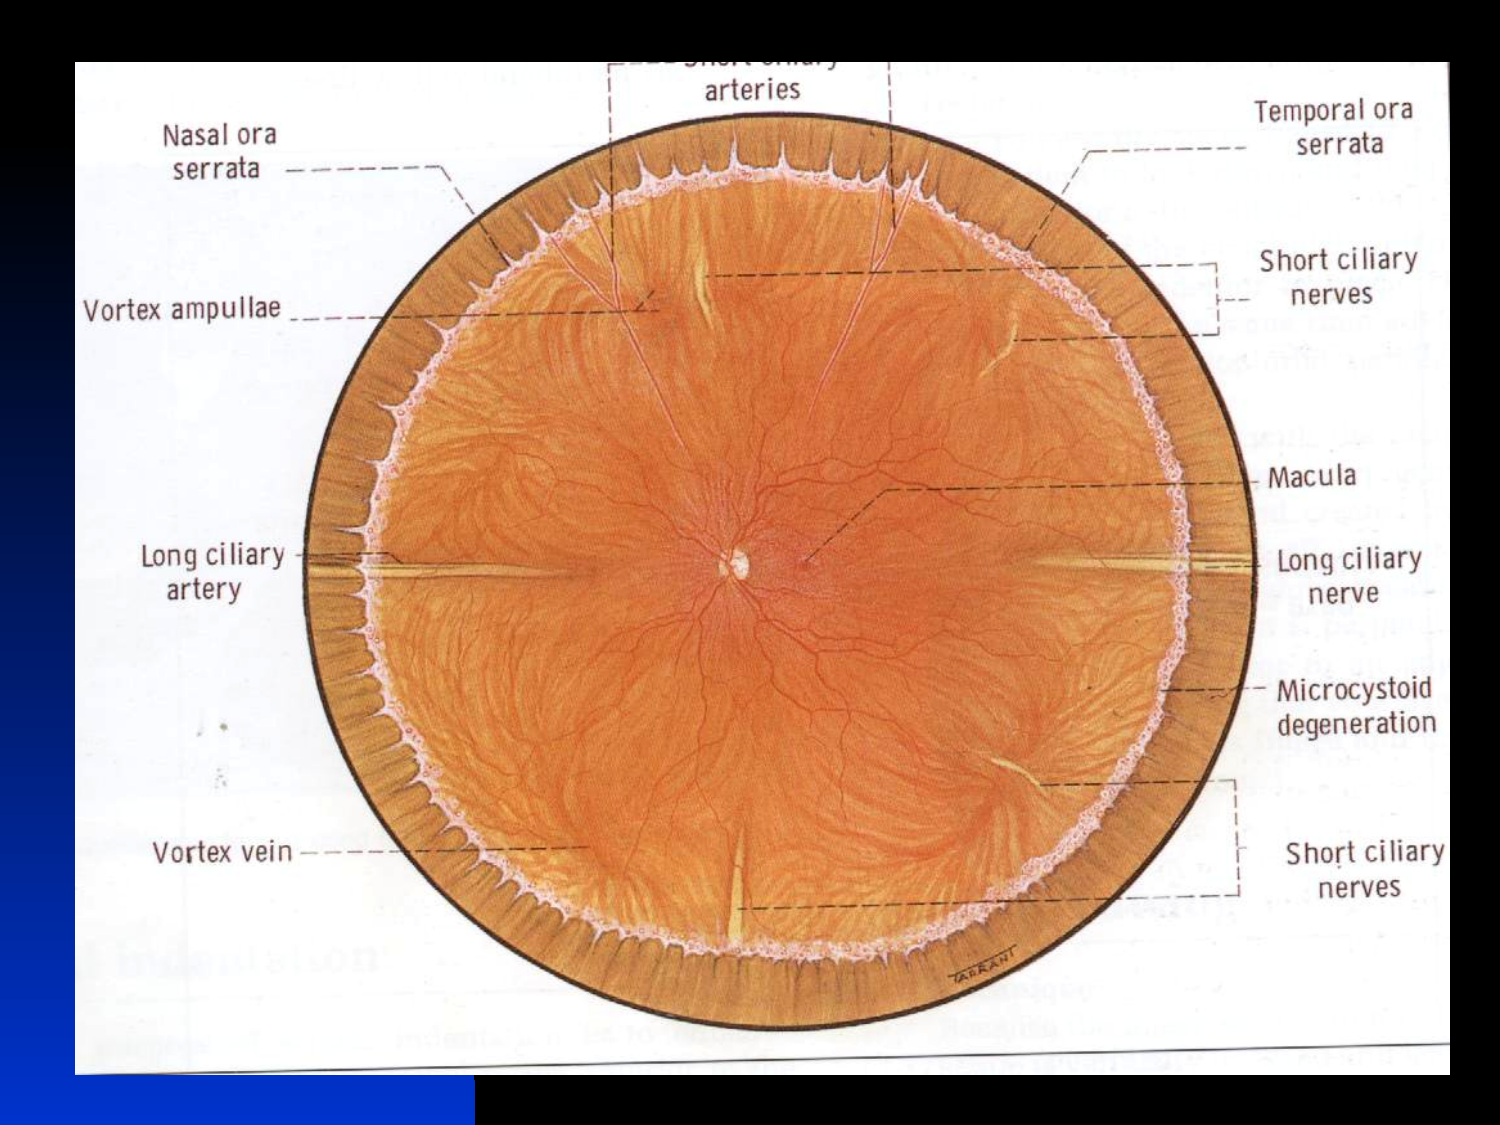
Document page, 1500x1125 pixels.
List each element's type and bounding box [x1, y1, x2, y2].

picture [74, 62, 1451, 1076]
